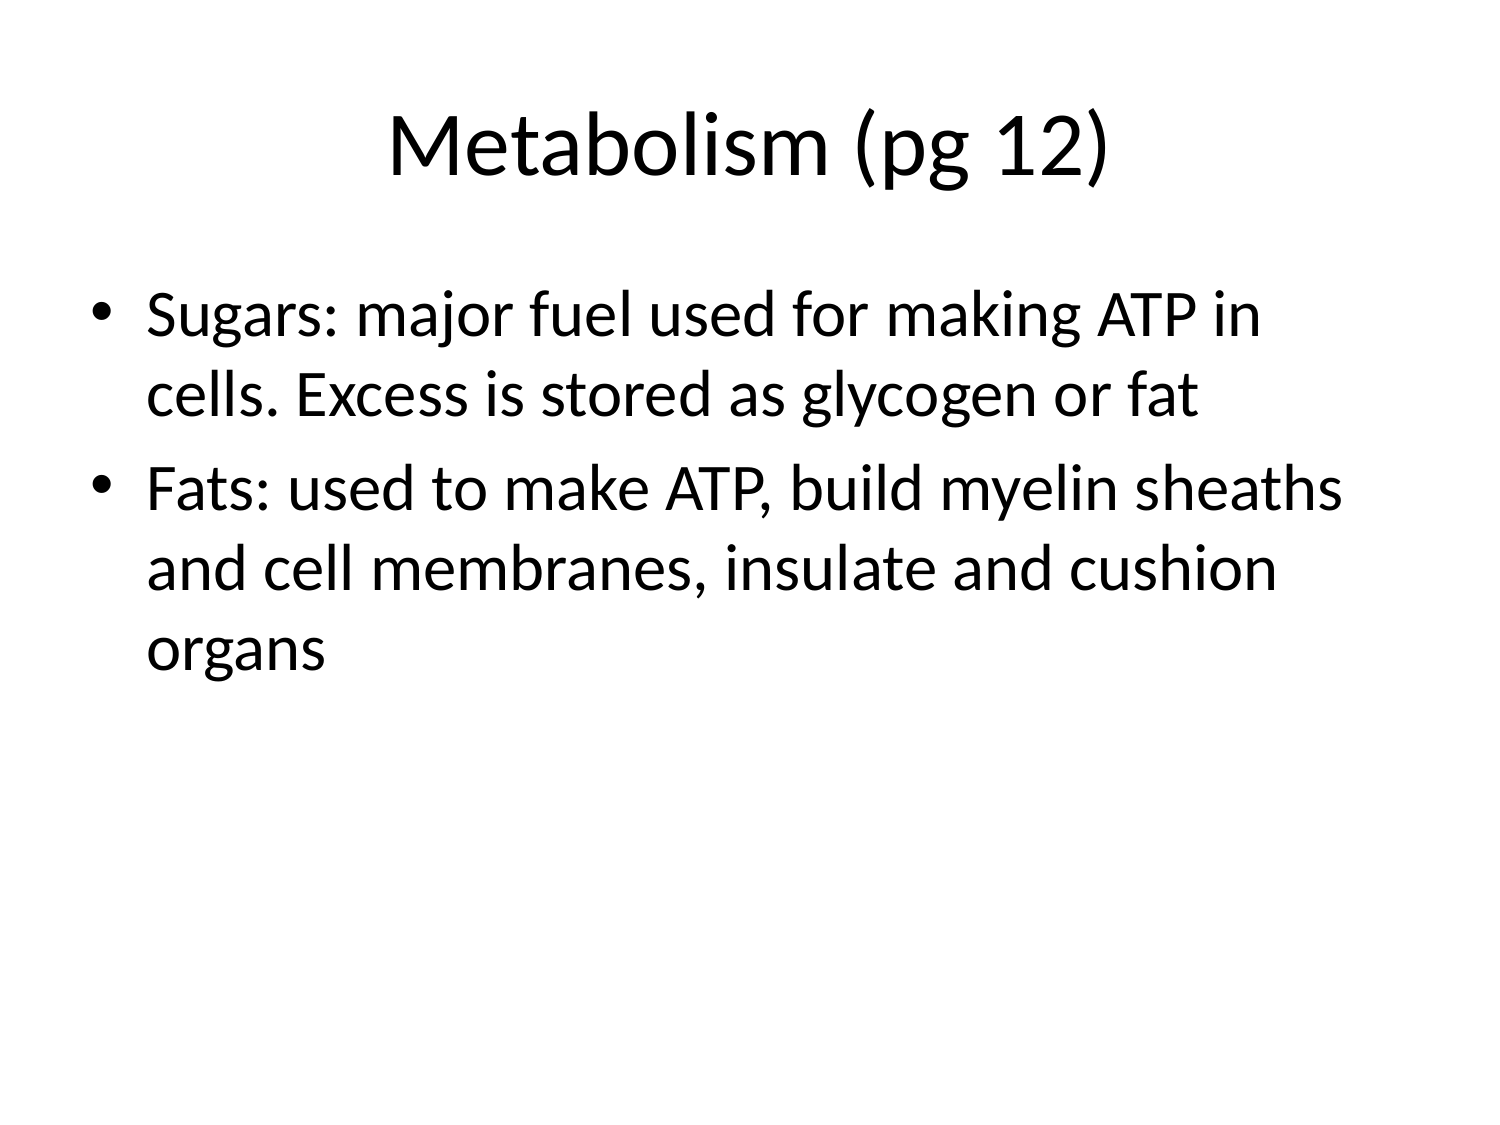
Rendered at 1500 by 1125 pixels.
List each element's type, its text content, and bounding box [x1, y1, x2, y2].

list Sugars: major fuel used for making ATP in cells. Excess is stored as glycogen or fat Fats: used to make ATP, build myelin sheaths and cell membranes, insulate and cushion organs [75, 262, 1425, 1005]
title Metabolism (pg 12) [75, 45, 1425, 233]
